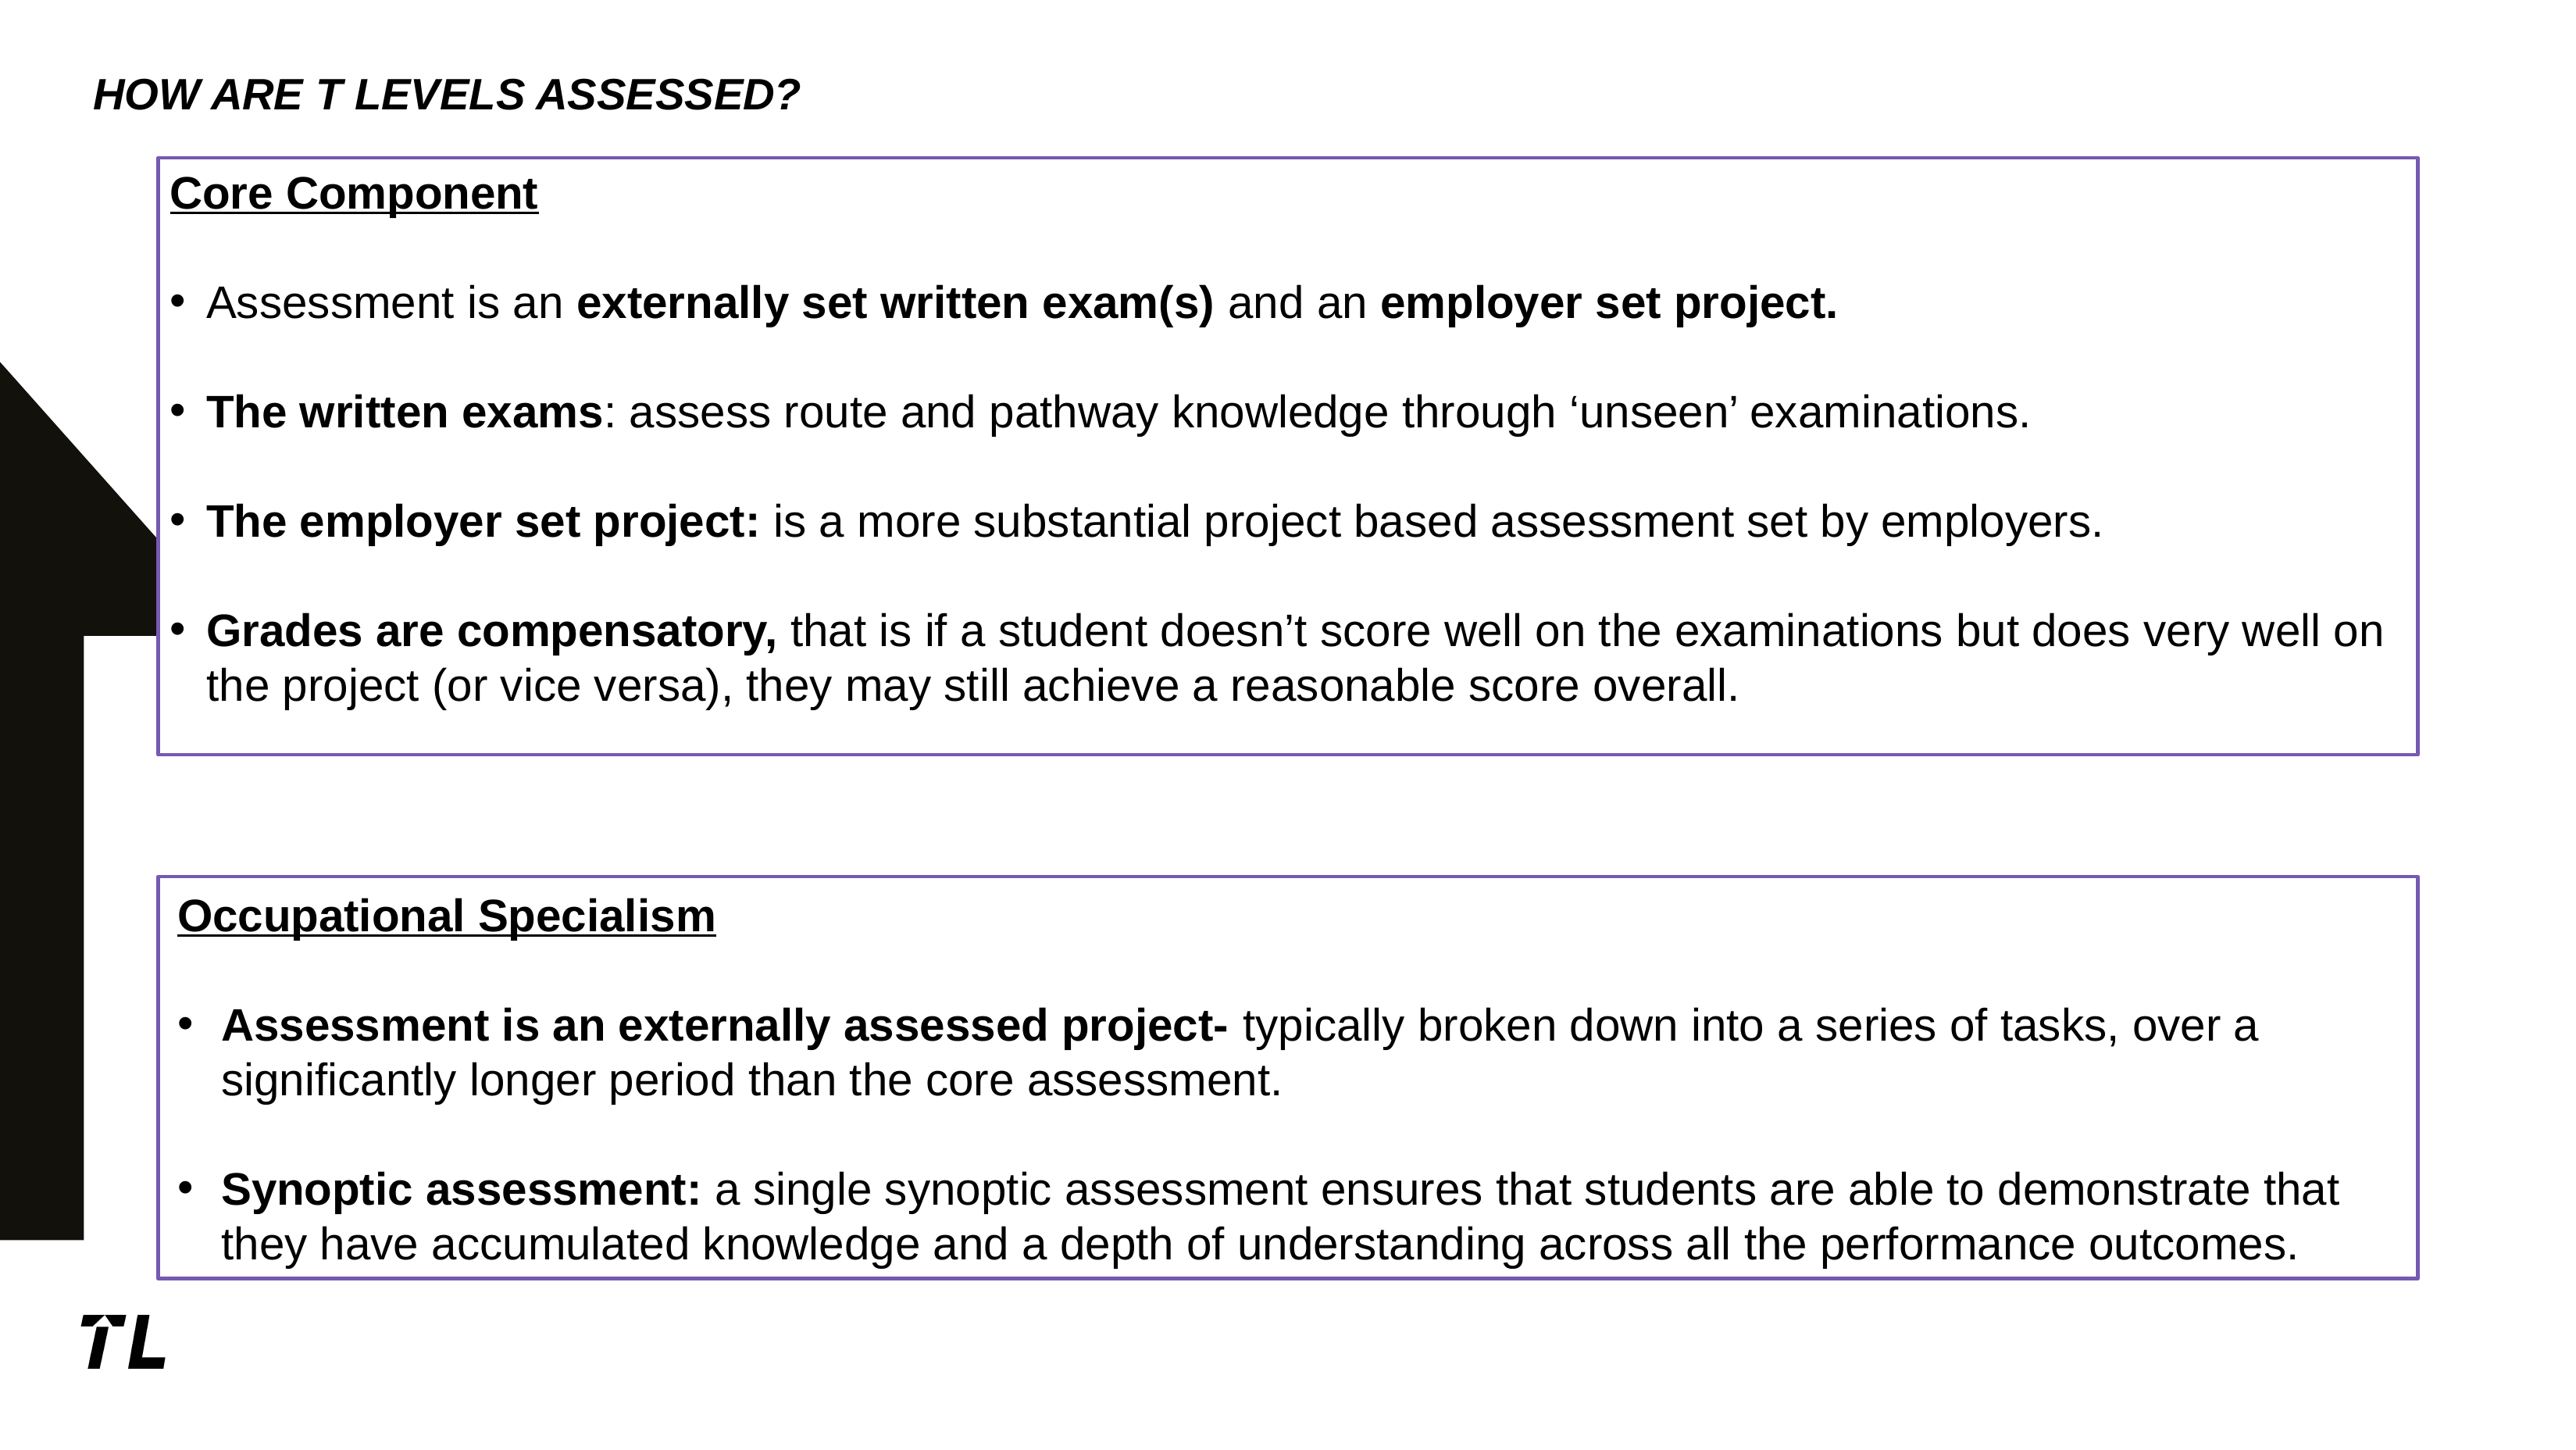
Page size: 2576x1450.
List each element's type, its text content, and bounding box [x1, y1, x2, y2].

text_box Occupational Specialism Assessment is an externally assessed project- typically broken down into a series of tasks, over a significantly longer period than the core assessment. Synoptic assessment: a single synoptic assessment ensures that students are able to demonstrate that they have accumulated knowledge and a depth of understanding across all the performance outcomes. [156, 875, 2420, 1280]
text_box Core Component Assessment is an externally set written exam(s) and an employer set project. The written exams: assess route and pathway knowledge through ‘unseen’ examinations. The employer set project: is a more substantial project based assessment set by employers. Grades are compensatory, that is if a student doesn’t score well on the examinations but does very well on the project (or vice versa), they may still achieve a reasonable score overall. [156, 156, 2420, 756]
title How are t levels Assessed? [93, 76, 2160, 183]
picture [80, 1315, 166, 1369]
